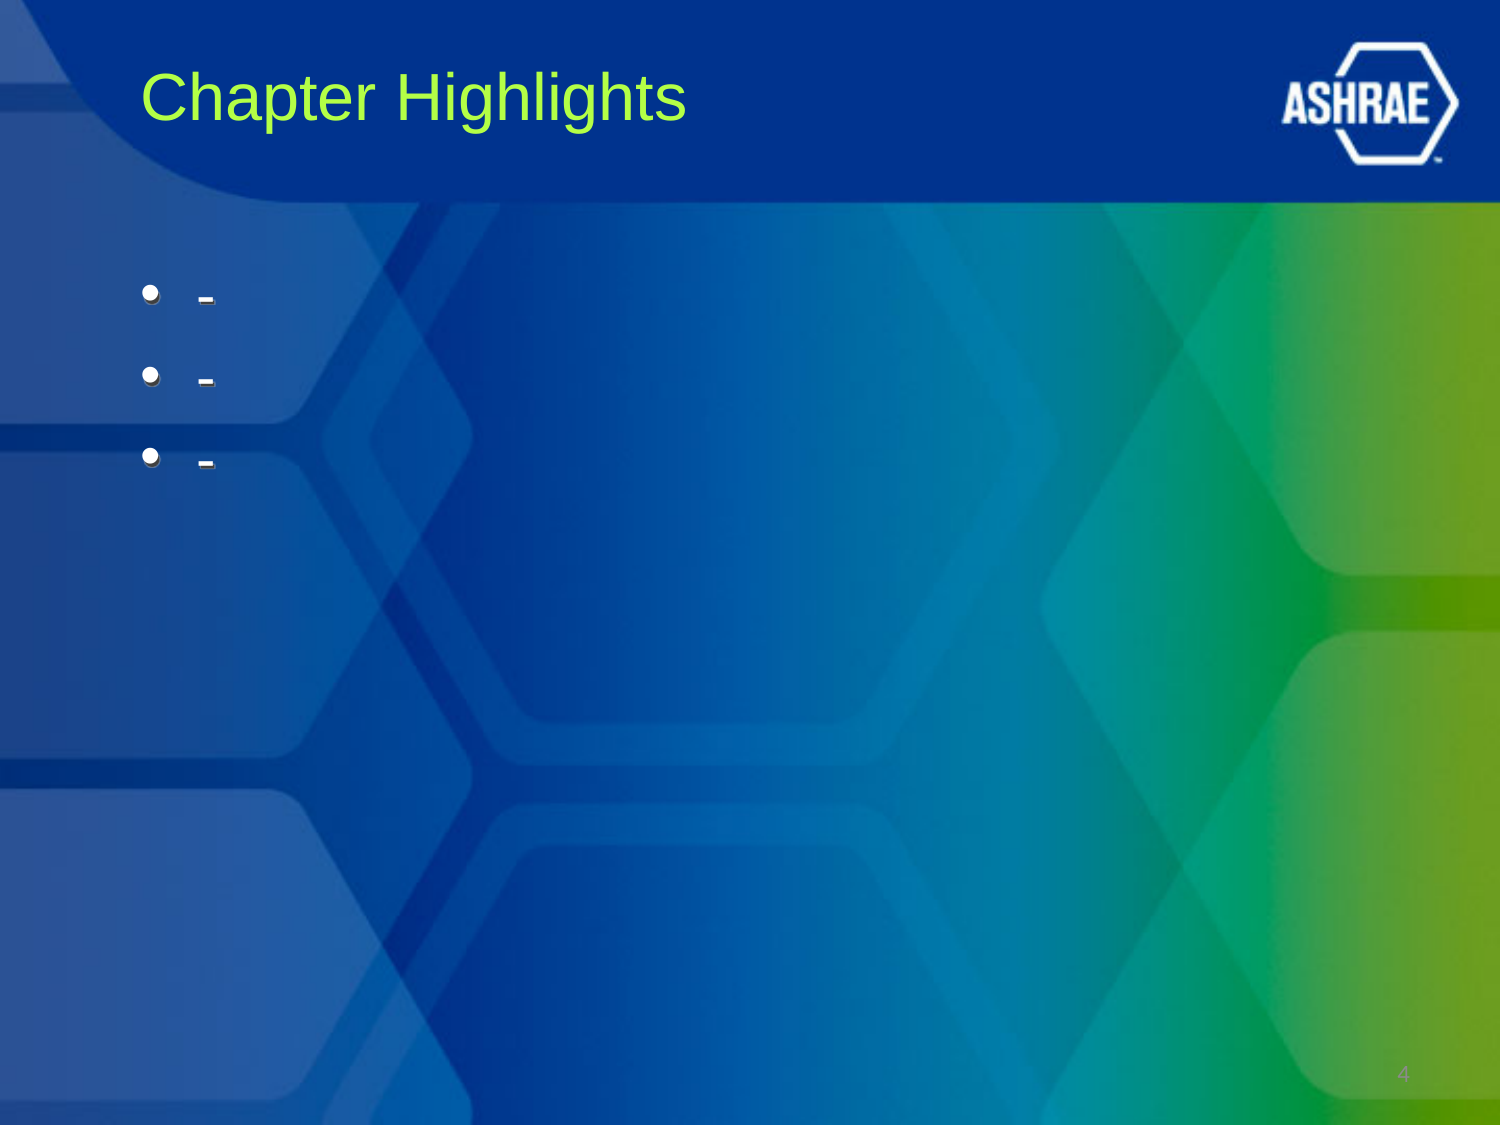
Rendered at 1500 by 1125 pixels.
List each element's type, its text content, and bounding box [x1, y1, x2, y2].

picture [0, 0, 1500, 1125]
title Chapter Highlights [125, 0, 1401, 188]
slide_number 4 [1074, 1042, 1425, 1103]
list - - - [125, 249, 1425, 968]
